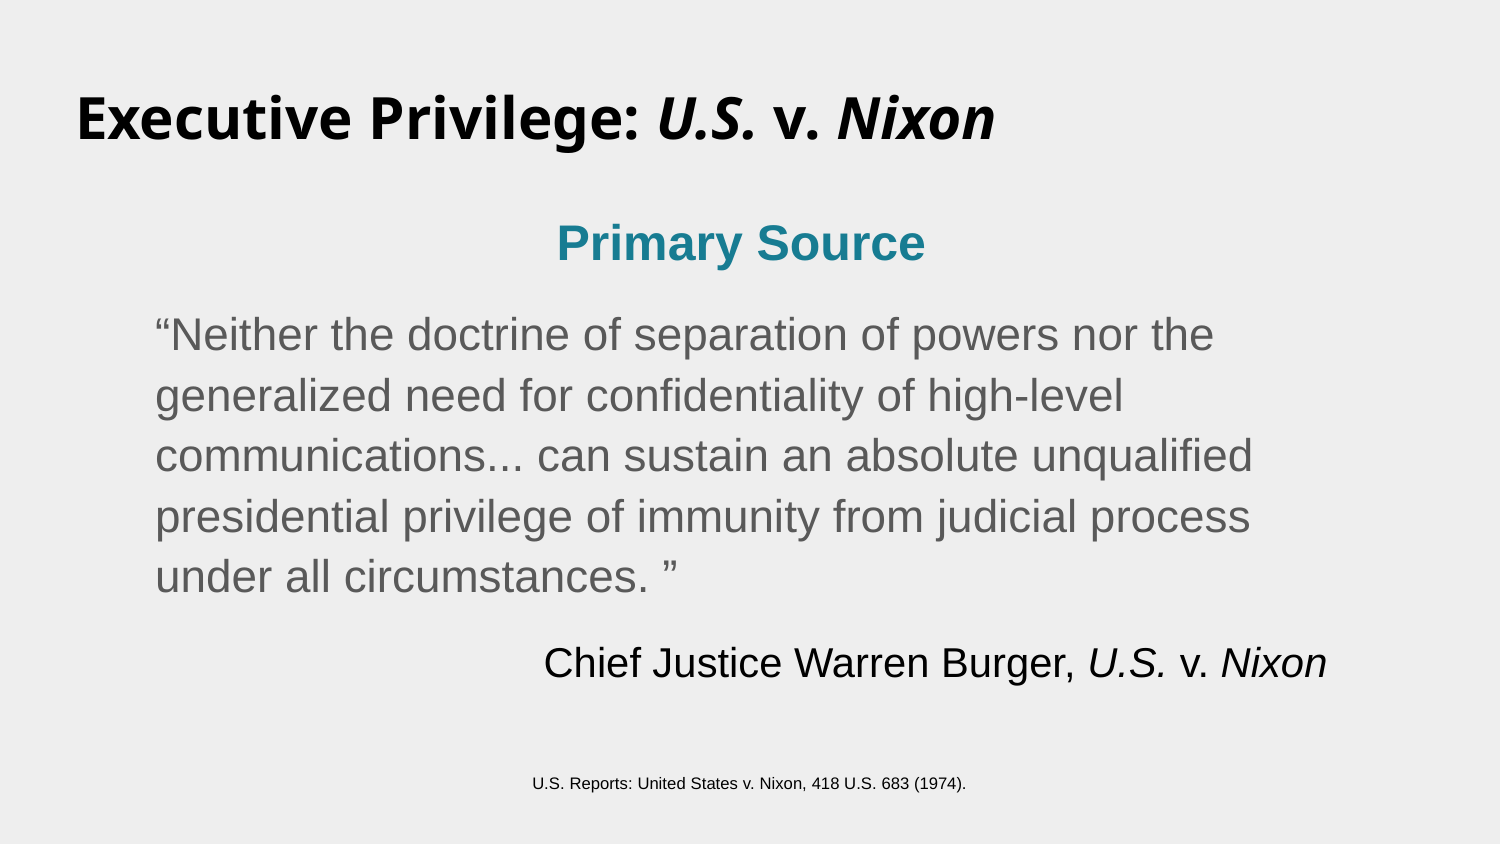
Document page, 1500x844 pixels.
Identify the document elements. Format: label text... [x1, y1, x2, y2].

text_box Primary Source “Neither the doctrine of separation of powers nor the generalized need for confidentiality of high-level communications... can sustain an absolute unqualified presidential privilege of immunity from judicial process under all circumstances. ” Chief Justice Warren Burger, U.S. v. Nixon [140, 196, 1343, 570]
text_box U.S. Reports: United States v. Nixon, 418 U.S. 683 (1974). [0, 765, 1500, 801]
title Executive Privilege: U.S. v. Nixon [75, 89, 1408, 230]
